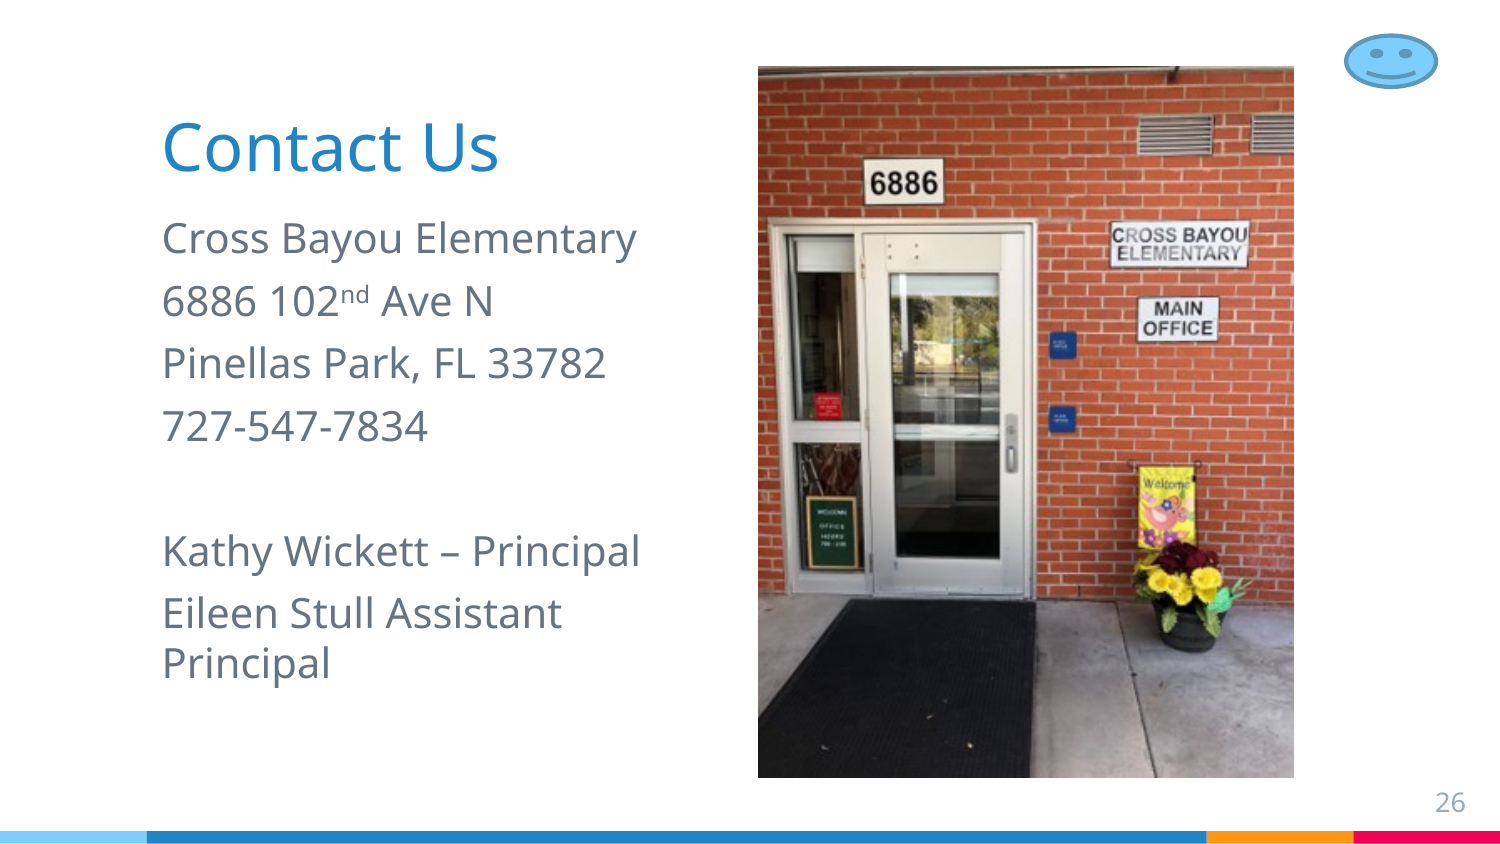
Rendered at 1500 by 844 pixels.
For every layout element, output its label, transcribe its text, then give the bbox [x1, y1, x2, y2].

picture [758, 65, 1294, 778]
title Contact Us [146, 58, 1207, 200]
list Cross Bayou Elementary 6886 102nd Ave N Pinellas Park, FL 33782 727-547-7834 Kathy Wickett – Principal Eileen Stull Assistant Principal [146, 196, 750, 808]
text_box [1344, 33, 1439, 90]
slide_number 26 [1391, 770, 1482, 822]
